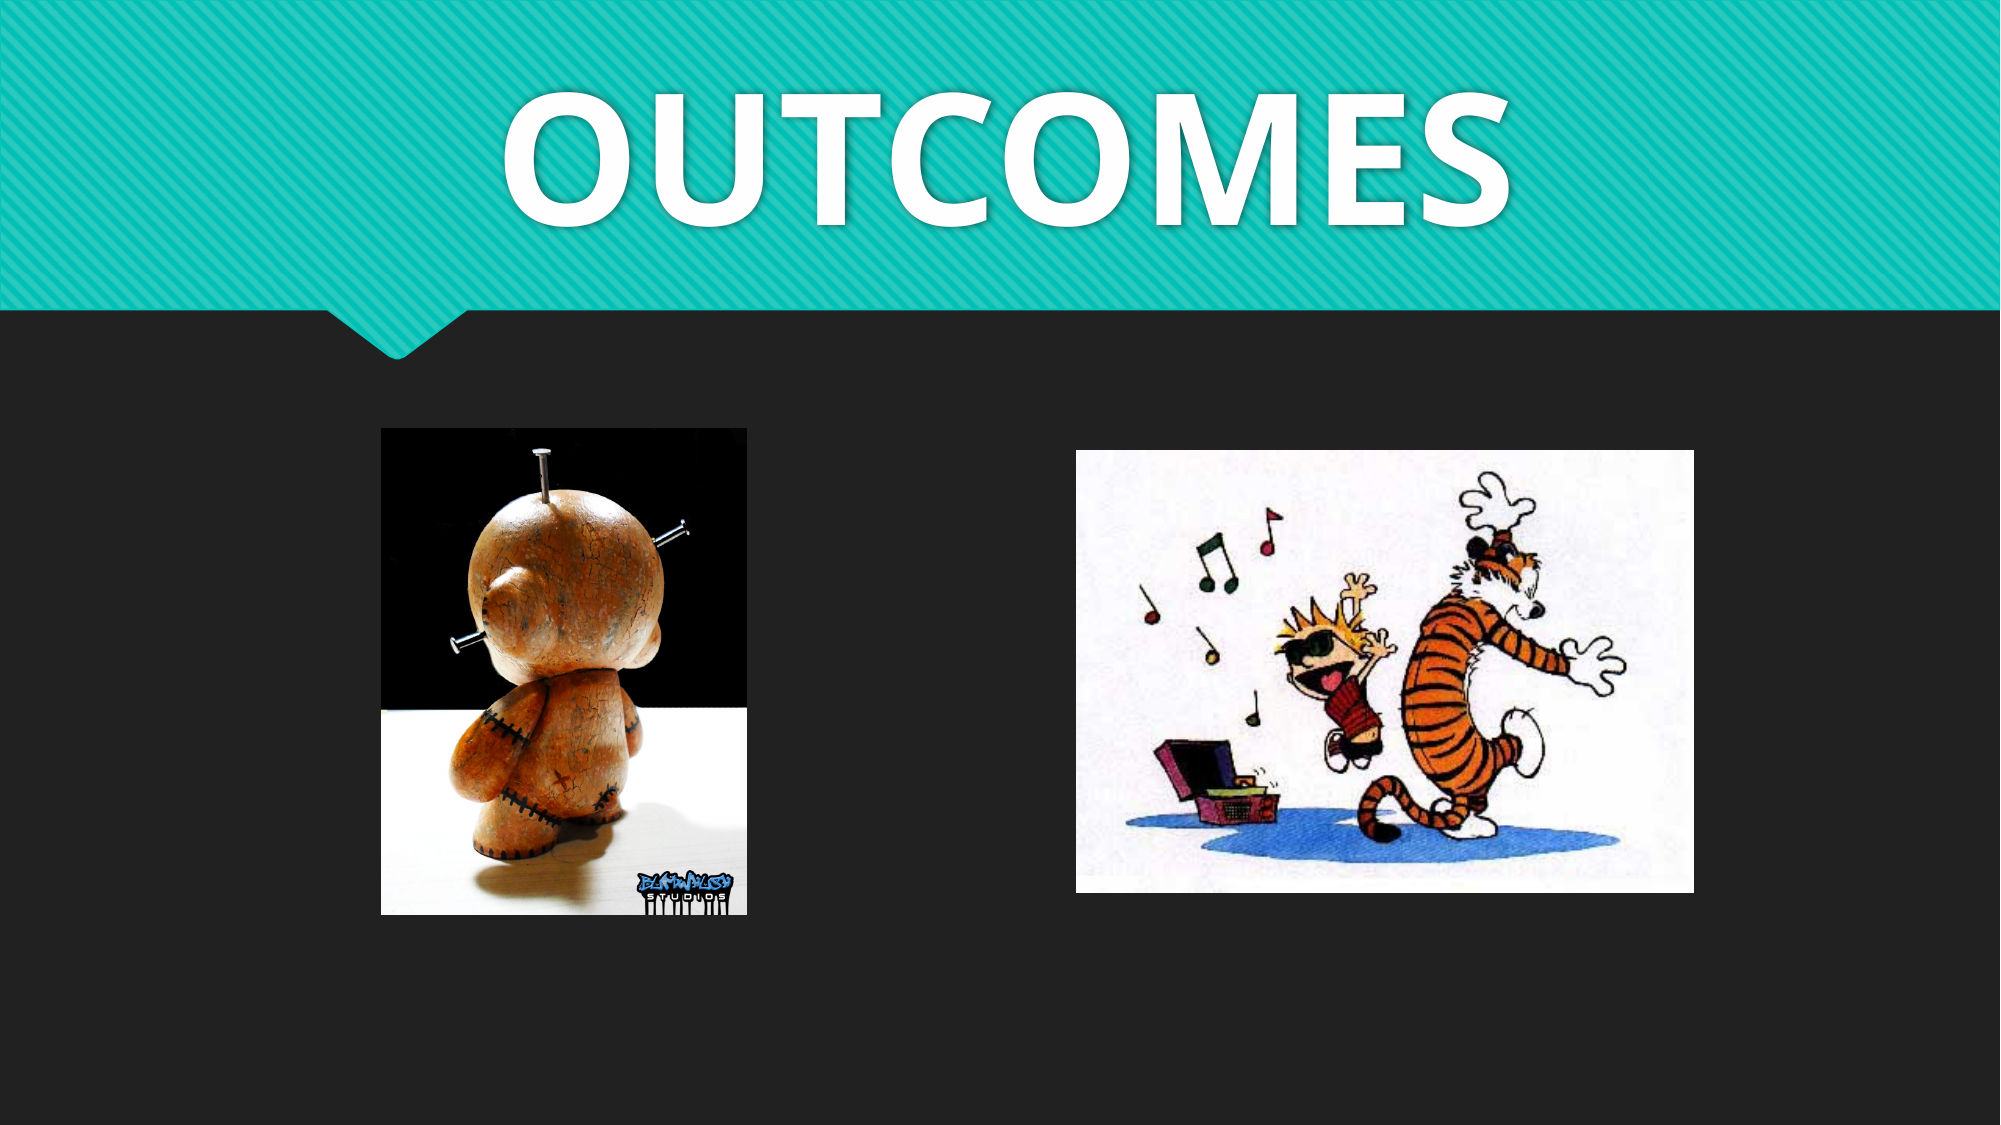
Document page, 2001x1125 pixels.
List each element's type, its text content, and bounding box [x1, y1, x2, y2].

title OUTCOMES [132, 28, 1879, 271]
picture [381, 427, 748, 916]
picture [1076, 450, 1695, 893]
